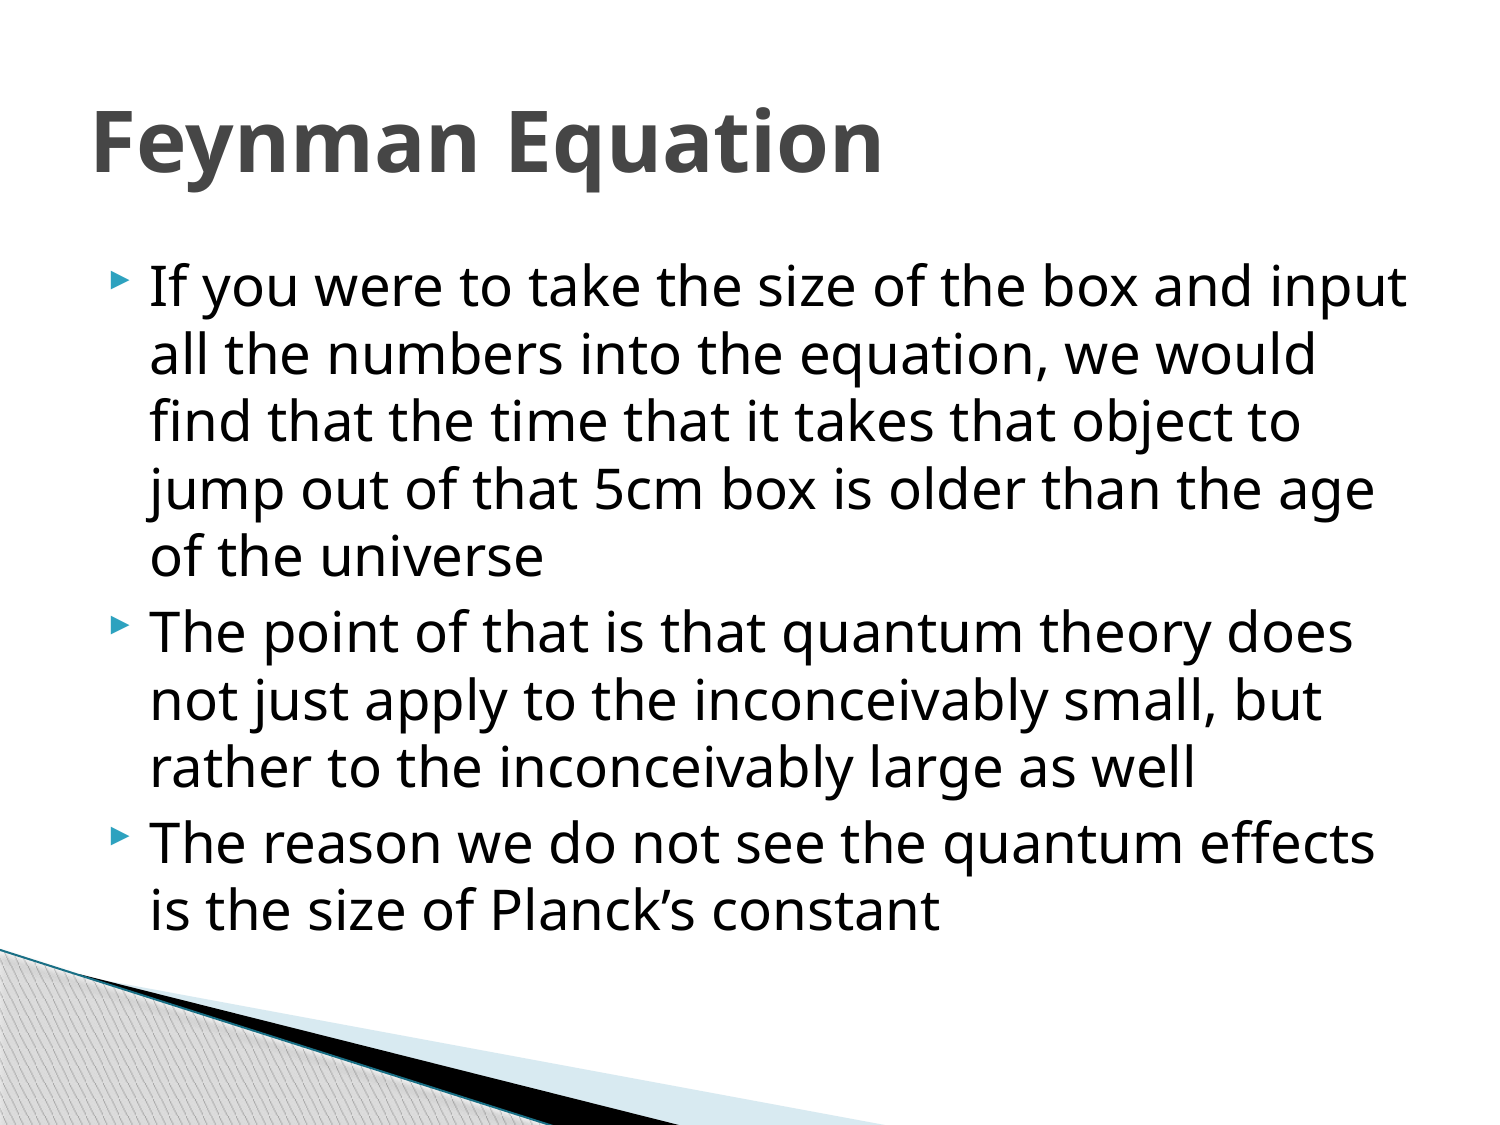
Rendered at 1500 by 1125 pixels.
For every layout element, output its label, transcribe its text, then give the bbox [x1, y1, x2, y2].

title Feynman Equation [75, 45, 1425, 233]
list If you were to take the size of the box and input all the numbers into the equation, we would find that the time that it takes that object to jump out of that 5cm box is older than the age of the universe The point of that is that quantum theory does not just apply to the inconceivably small, but rather to the inconceivably large as well The reason we do not see the quantum effects is the size of Planck’s constant [75, 243, 1425, 986]
